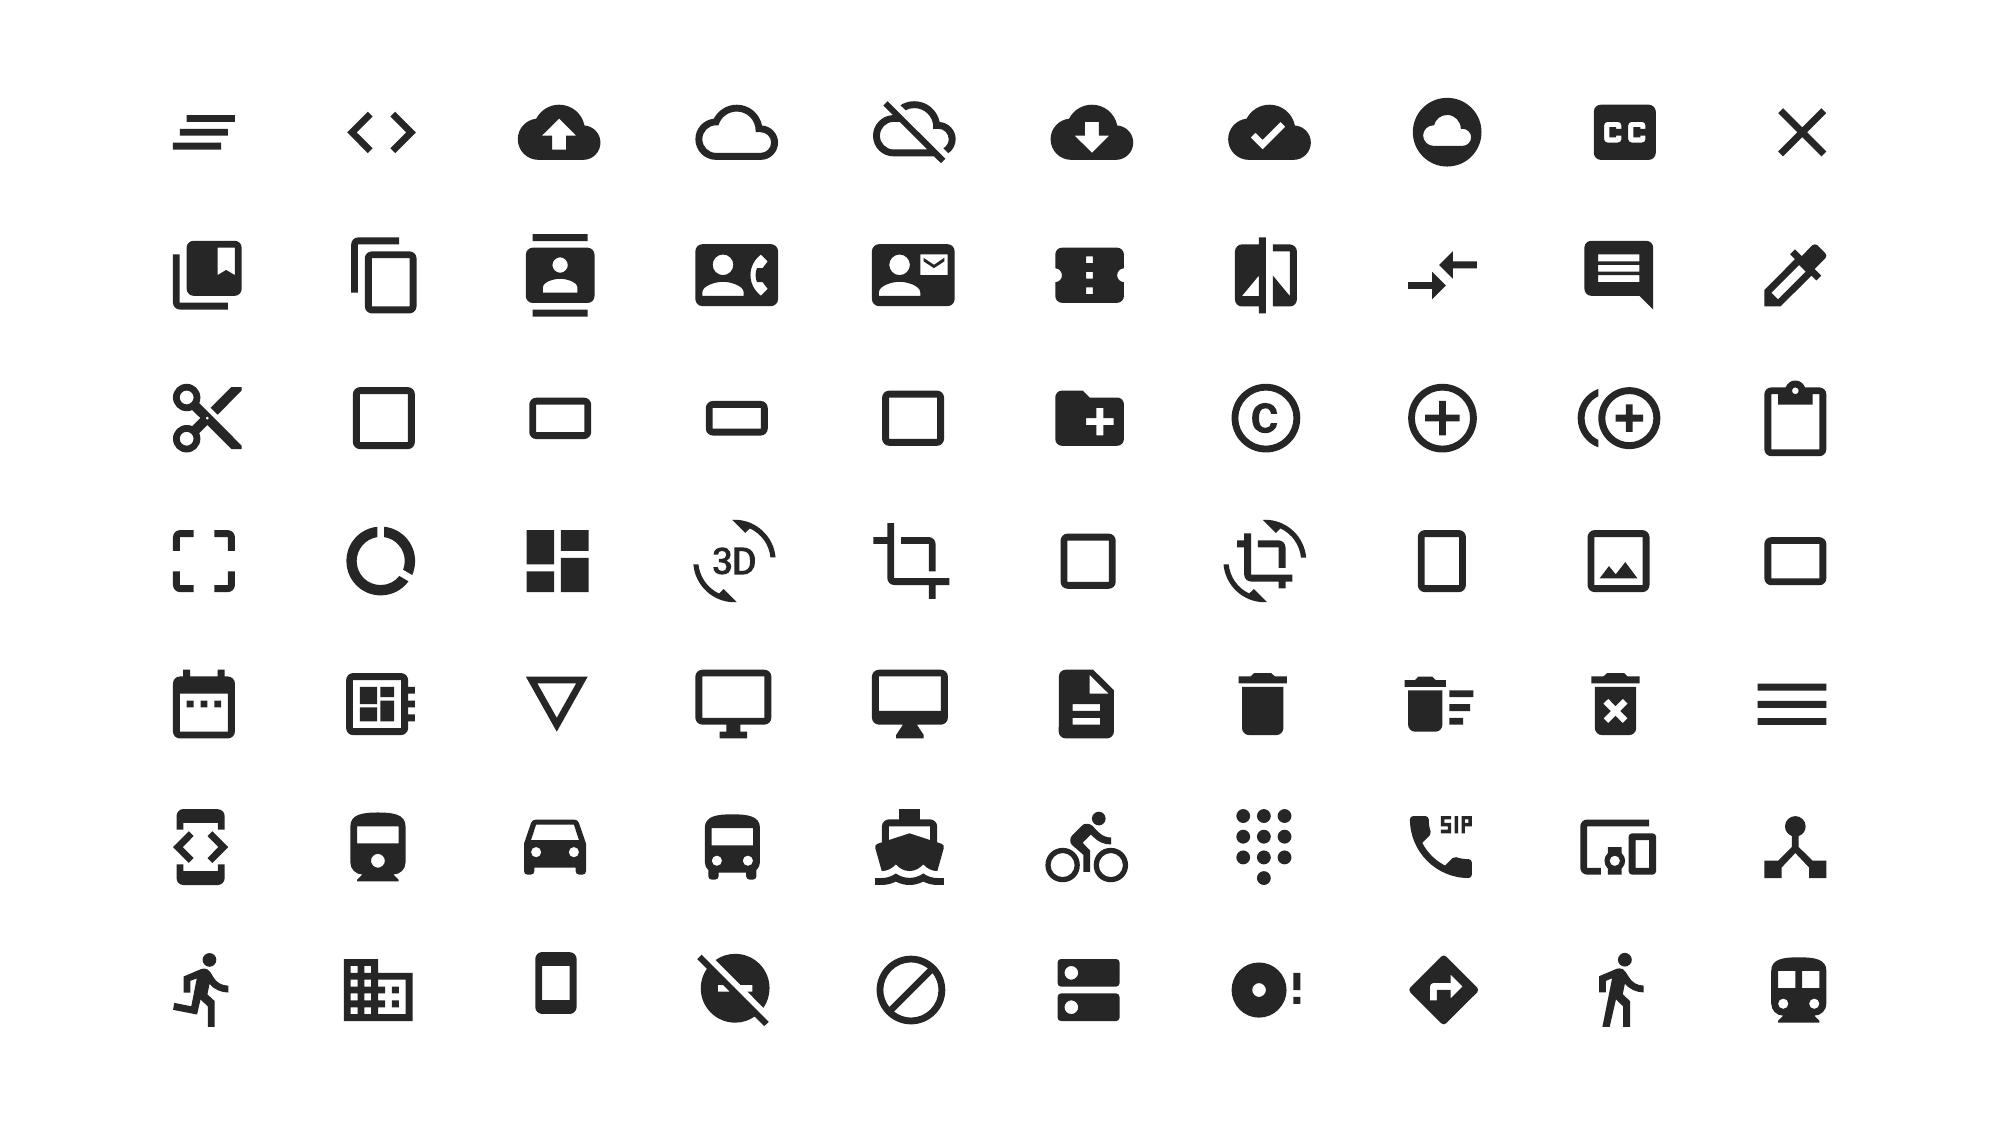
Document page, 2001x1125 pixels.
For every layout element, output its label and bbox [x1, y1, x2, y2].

text_box [532, 309, 588, 317]
text_box [172, 142, 222, 150]
text_box [1408, 383, 1477, 453]
text_box [172, 254, 228, 310]
text_box [1628, 833, 1657, 875]
text_box [350, 812, 406, 882]
text_box [346, 673, 415, 736]
text_box [1223, 564, 1267, 603]
text_box [1060, 533, 1116, 589]
text_box [1408, 690, 1443, 732]
text_box [871, 669, 948, 739]
text_box [1057, 993, 1120, 1022]
text_box [1764, 244, 1827, 307]
text_box [697, 954, 769, 1027]
text_box [875, 809, 944, 872]
text_box [1593, 104, 1656, 160]
text_box [179, 128, 228, 136]
text_box [524, 819, 587, 875]
text_box [526, 530, 555, 565]
text_box [734, 547, 755, 575]
text_box [1409, 955, 1479, 1025]
text_box [1256, 829, 1271, 844]
text_box [876, 955, 946, 1025]
text_box [1439, 251, 1477, 279]
text_box [202, 953, 217, 967]
text_box [1272, 244, 1297, 307]
text_box [1238, 673, 1287, 684]
text_box [1404, 676, 1446, 687]
text_box [875, 873, 944, 885]
text_box [535, 952, 577, 1014]
text_box [214, 571, 235, 593]
text_box [351, 237, 400, 293]
text_box [1091, 811, 1106, 826]
text_box [1771, 957, 1827, 1023]
text_box [384, 526, 416, 576]
text_box [1256, 871, 1271, 886]
text_box [1409, 816, 1472, 879]
text_box [1070, 823, 1112, 872]
text_box [1778, 108, 1827, 157]
text_box [176, 809, 225, 830]
text_box [364, 251, 417, 314]
text_box [1449, 717, 1464, 725]
text_box [1764, 537, 1827, 586]
text_box [186, 240, 242, 296]
text_box [343, 959, 413, 1022]
text_box [529, 397, 592, 440]
text_box [214, 530, 235, 551]
text_box [1050, 104, 1134, 160]
text_box [1277, 809, 1292, 823]
text_box [873, 101, 946, 164]
text_box [1598, 387, 1661, 450]
text_box [1242, 686, 1284, 736]
text_box [176, 864, 225, 886]
text_box [1228, 104, 1311, 160]
text_box [172, 383, 242, 453]
text_box [715, 953, 770, 1008]
text_box [1591, 673, 1640, 684]
text_box [693, 564, 737, 603]
text_box [1580, 819, 1650, 875]
text_box [900, 101, 956, 154]
text_box [713, 547, 732, 575]
text_box [1057, 959, 1120, 987]
text_box [1231, 383, 1301, 453]
text_box [186, 115, 235, 122]
text_box [1236, 829, 1251, 844]
text_box [1594, 686, 1637, 736]
text_box [1587, 530, 1650, 593]
text_box [173, 968, 229, 1027]
text_box [705, 400, 768, 436]
text_box [526, 571, 555, 593]
text_box [1256, 850, 1271, 865]
text_box [1764, 380, 1827, 457]
text_box [1293, 996, 1301, 1004]
text_box [882, 390, 945, 446]
text_box [1599, 968, 1644, 1027]
text_box [1412, 97, 1482, 167]
text_box [873, 523, 950, 599]
text_box [1093, 847, 1129, 883]
text_box [1293, 972, 1301, 991]
text_box [390, 111, 416, 154]
text_box [1757, 683, 1827, 691]
text_box [1764, 816, 1827, 879]
text_box [1237, 533, 1293, 589]
text_box [1277, 850, 1292, 865]
text_box [871, 244, 955, 307]
text_box [172, 530, 194, 551]
text_box [560, 530, 589, 551]
text_box [1417, 530, 1466, 593]
text_box [704, 814, 760, 880]
text_box [352, 387, 415, 450]
text_box [1449, 690, 1474, 698]
text_box [173, 831, 194, 863]
text_box [1757, 718, 1827, 725]
text_box [172, 669, 235, 739]
text_box [1617, 952, 1632, 967]
text_box [1055, 390, 1124, 446]
text_box [346, 526, 409, 596]
text_box [517, 104, 601, 160]
text_box [732, 519, 776, 558]
text_box [1584, 240, 1654, 310]
text_box [1058, 669, 1114, 739]
text_box [1277, 829, 1292, 844]
text_box [1236, 850, 1251, 865]
text_box [1577, 388, 1599, 448]
text_box [532, 234, 588, 242]
text_box [1045, 847, 1080, 883]
text_box [1262, 519, 1307, 558]
text_box [1055, 247, 1124, 303]
text_box [1231, 962, 1287, 1018]
text_box [695, 244, 779, 307]
text_box [525, 247, 595, 303]
text_box [207, 831, 229, 863]
text_box [525, 676, 588, 732]
text_box [1408, 271, 1446, 300]
text_box [1256, 809, 1271, 823]
text_box [560, 557, 589, 593]
text_box [695, 669, 772, 739]
text_box [1234, 237, 1266, 314]
text_box [347, 111, 373, 154]
text_box [1449, 704, 1471, 712]
text_box [172, 571, 194, 593]
text_box [695, 104, 779, 160]
text_box [1757, 700, 1827, 708]
text_box [1236, 809, 1251, 823]
